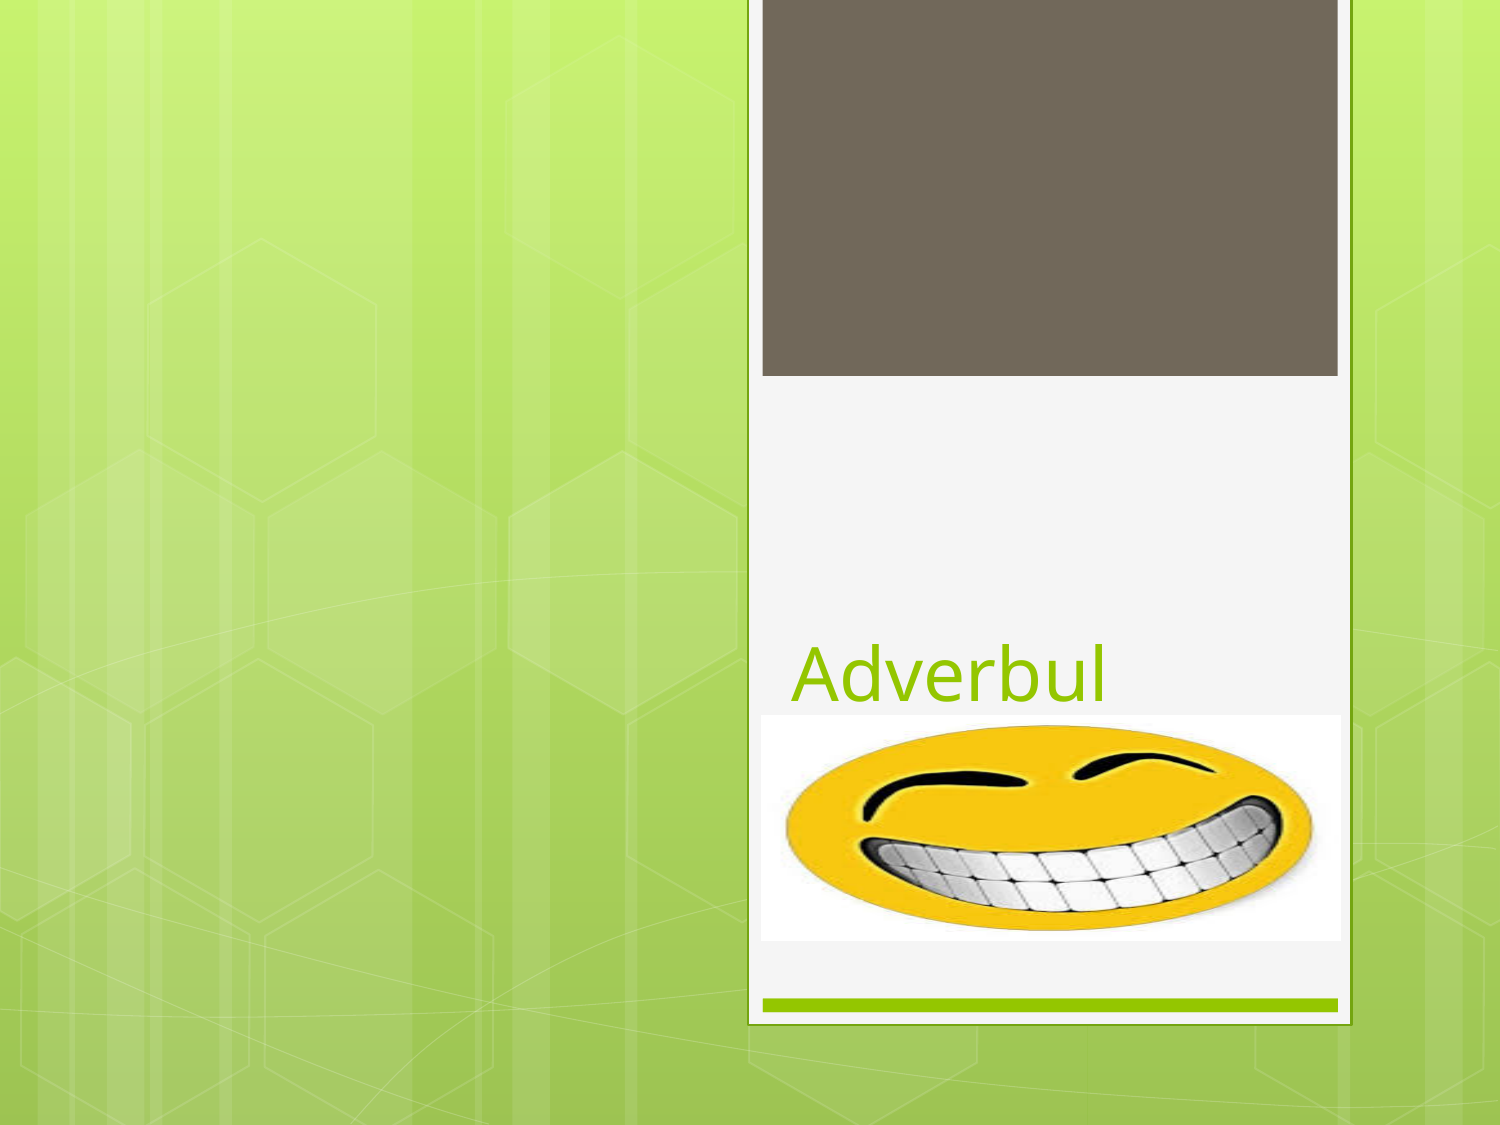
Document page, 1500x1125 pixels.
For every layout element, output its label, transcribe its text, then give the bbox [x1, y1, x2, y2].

picture [761, 715, 1341, 941]
title Adverbul [776, 444, 1320, 714]
